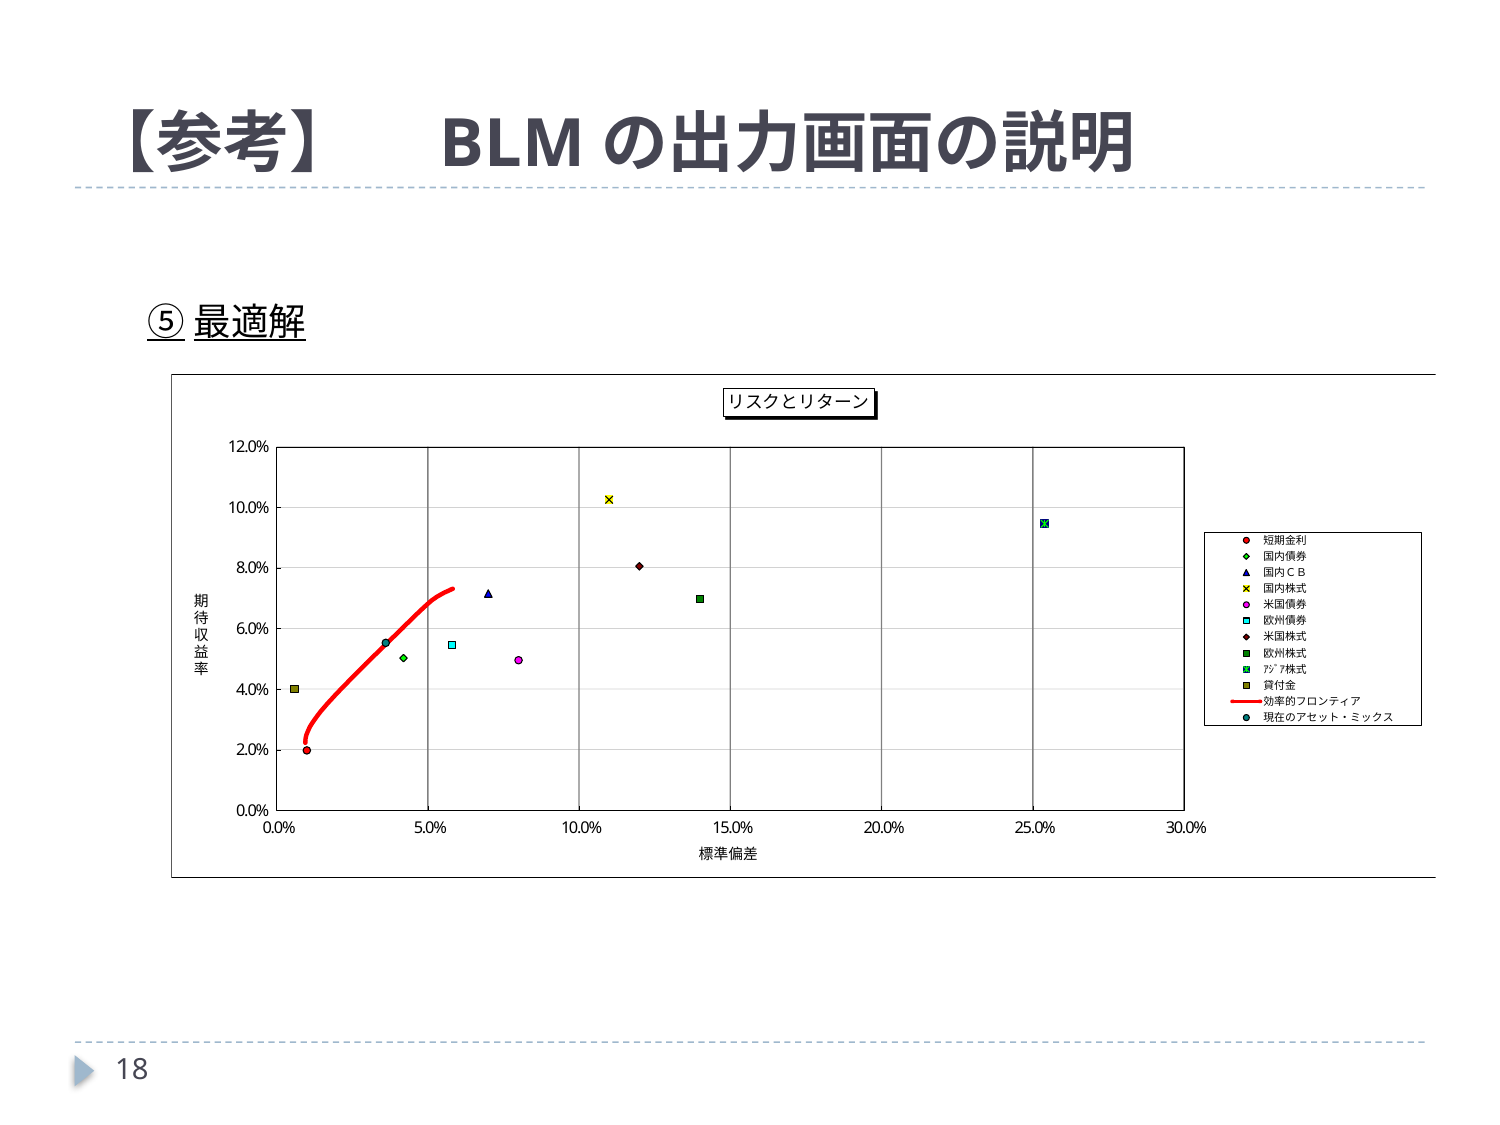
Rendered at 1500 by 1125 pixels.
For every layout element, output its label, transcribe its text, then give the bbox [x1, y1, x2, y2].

picture [171, 373, 1437, 878]
slide_number 18 [100, 1042, 426, 1103]
text_box ⑤最適解 [132, 290, 321, 351]
title 【参考】 BLMの出力画面の説明 [75, 24, 1425, 188]
